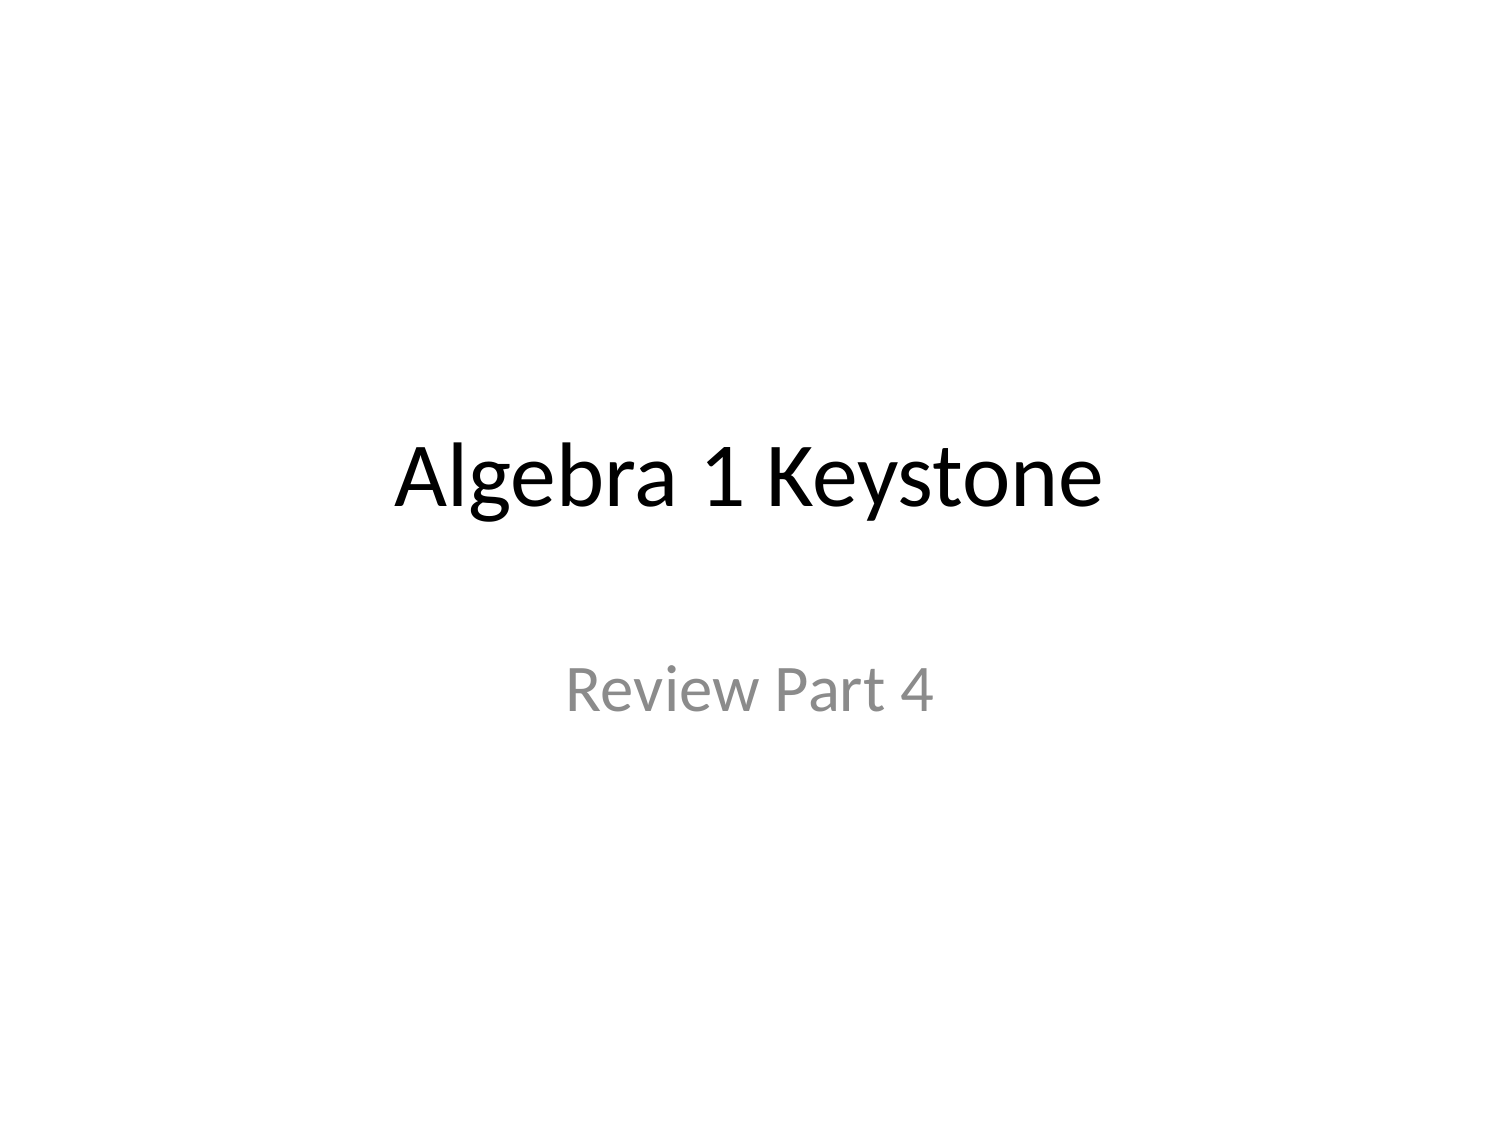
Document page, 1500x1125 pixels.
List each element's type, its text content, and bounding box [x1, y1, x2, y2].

title Algebra 1 Keystone [112, 349, 1388, 591]
subtitle Review Part 4 [225, 637, 1275, 925]
